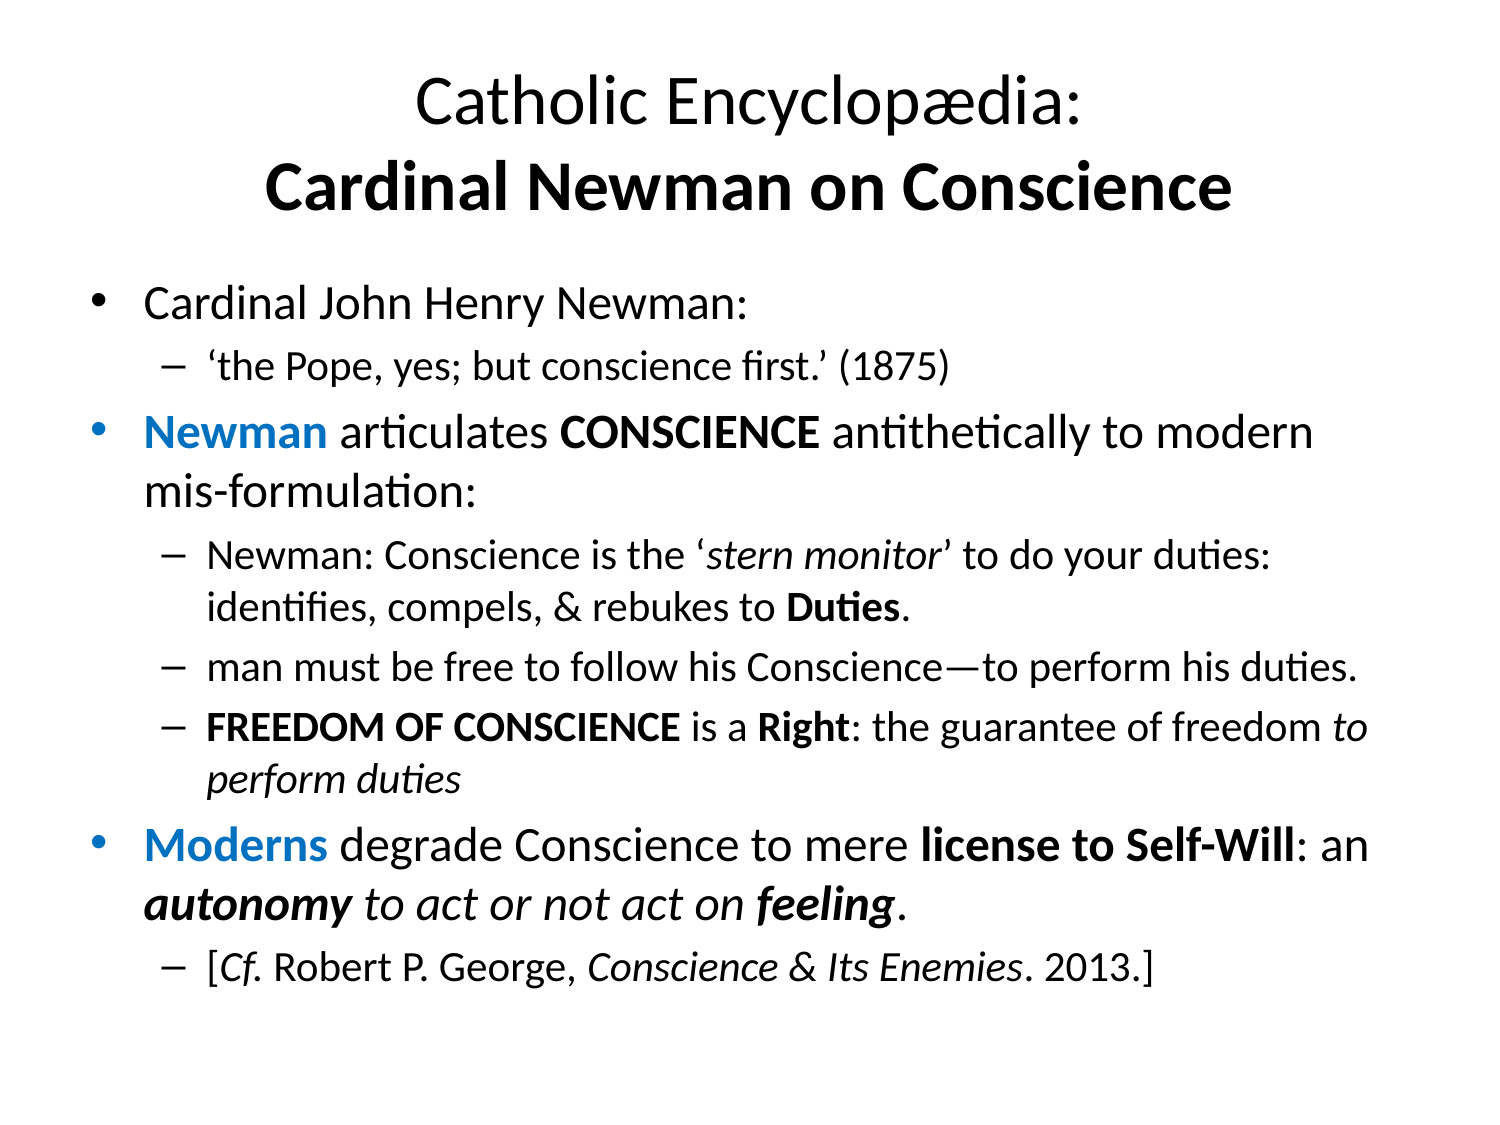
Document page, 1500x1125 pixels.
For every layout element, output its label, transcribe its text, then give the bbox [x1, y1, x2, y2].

title Catholic Encyclopædia: Cardinal Newman on Conscience [75, 45, 1425, 233]
list Cardinal John Henry Newman: ‘the Pope, yes; but conscience first.’ (1875) Newman articulates Conscience antithetically to modern mis-formulation: Newman: Conscience is the ‘stern monitor’ to do your duties: identifies, compels, & rebukes to Duties. man must be free to follow his Conscience—to perform his duties. Freedom of Conscience is a Right: the guarantee of freedom to perform duties Moderns degrade Conscience to mere license to Self-Will: an autonomy to act or not act on feeling. [Cf. Robert P. George, Conscience & Its Enemies. 2013.] [75, 262, 1425, 1005]
